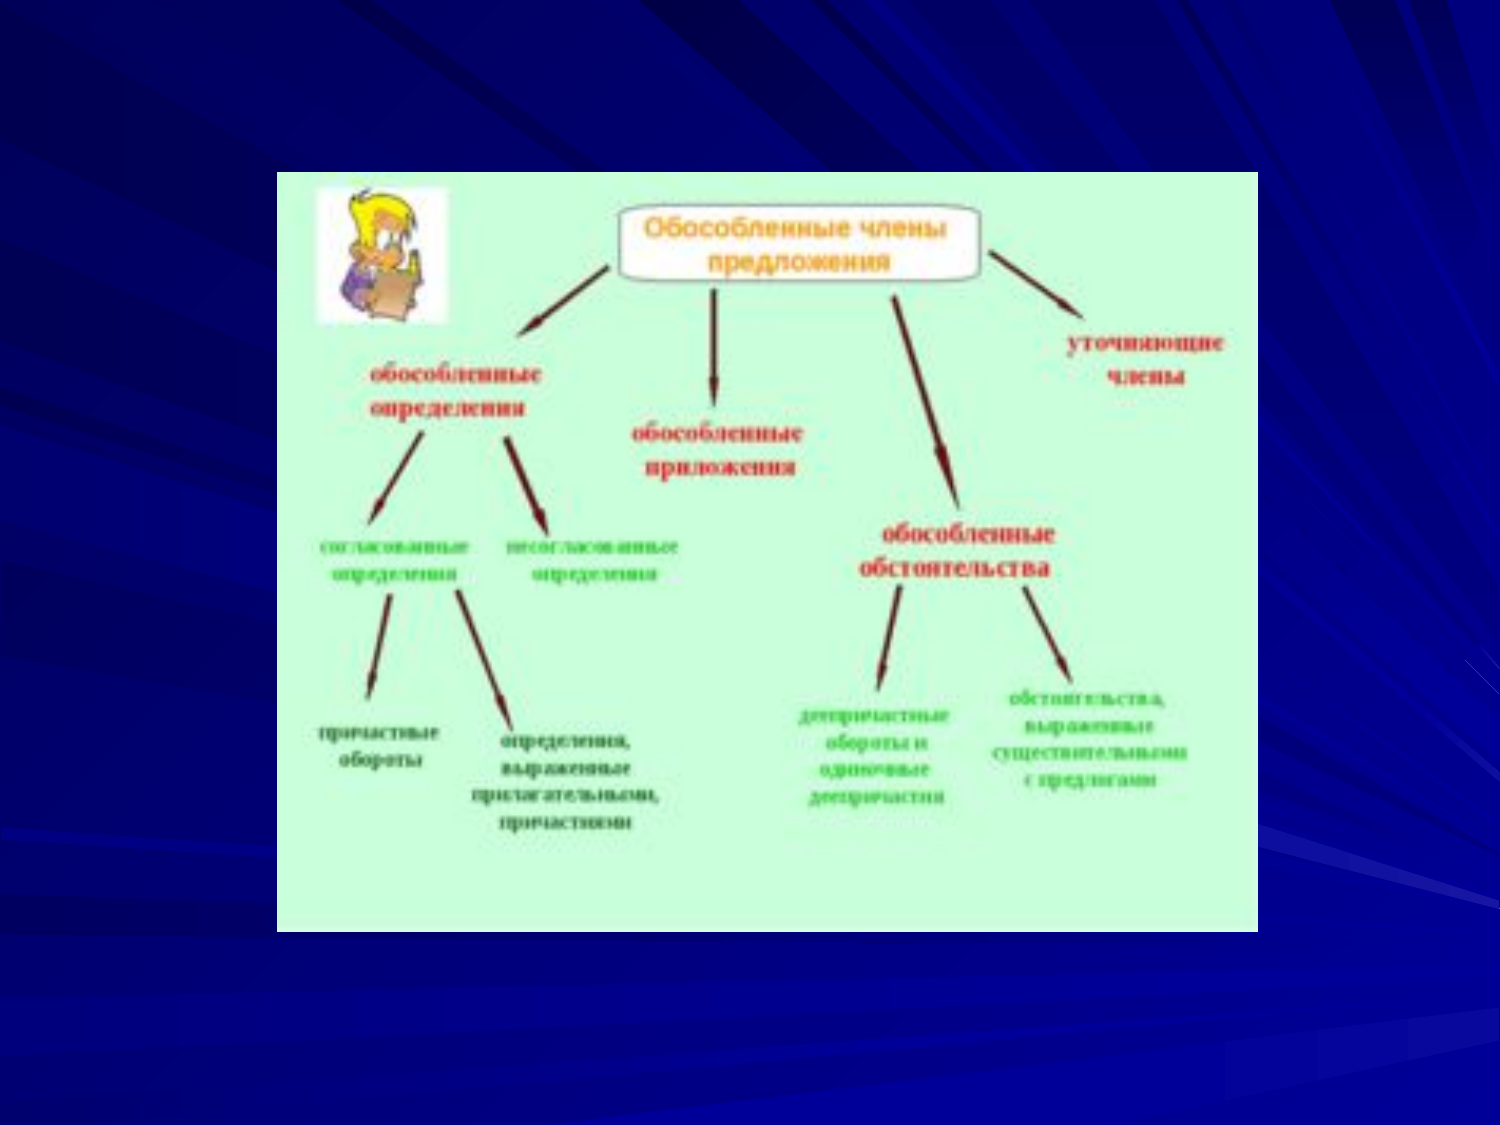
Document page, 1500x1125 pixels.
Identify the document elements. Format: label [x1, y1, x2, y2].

picture [277, 172, 1259, 932]
list [40, 178, 1471, 1000]
